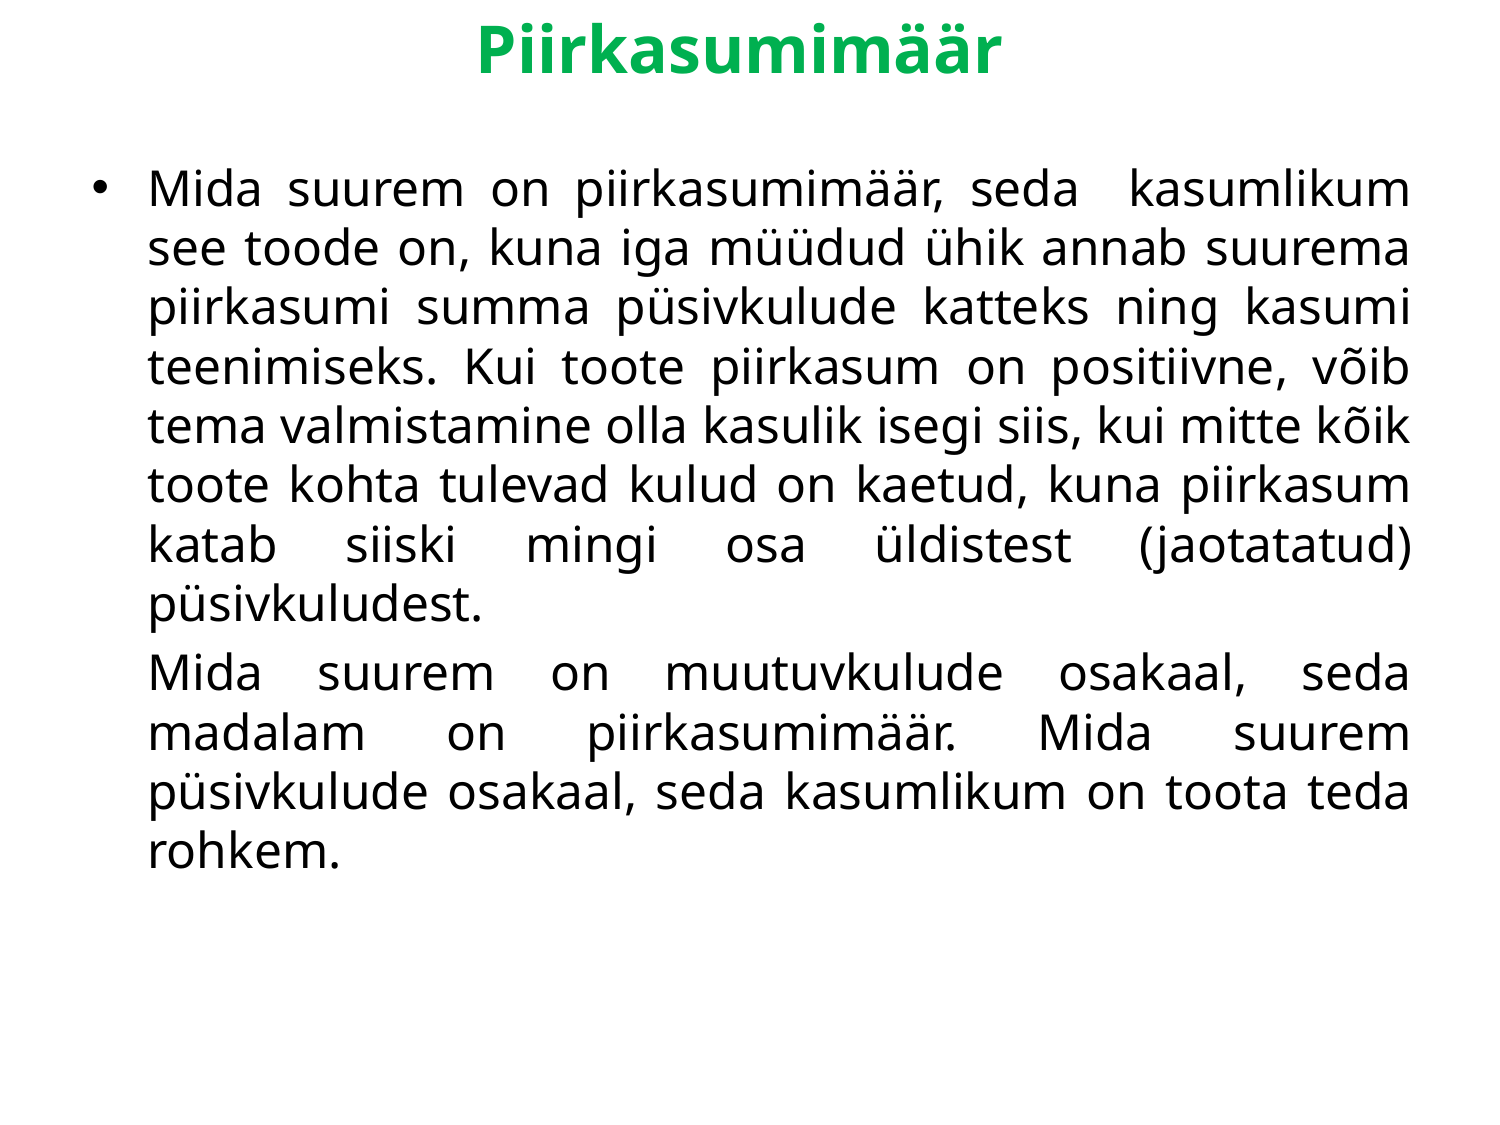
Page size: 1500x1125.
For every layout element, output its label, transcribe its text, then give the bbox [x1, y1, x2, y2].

title Piirkasumimäär [64, 0, 1415, 95]
list Mida suurem on piirkasumimäär, seda kasumlikum see toode on, kuna iga müüdud ühik annab suurema piirkasumi summa püsivkulude katteks ning kasumi teenimiseks. Kui toote piirkasum on positiivne, võib tema valmistamine olla kasulik isegi siis, kui mitte kõik toote kohta tulevad kulud on kaetud, kuna piirkasum katab siiski mingi osa üldistest (jaotatatud) püsivkuludest. Mida suurem on muutuvkulude osakaal, seda madalam on piirkasumimäär. Mida suurem püsivkulude osakaal, seda kasumlikum on toota teda rohkem. [76, 149, 1427, 892]
